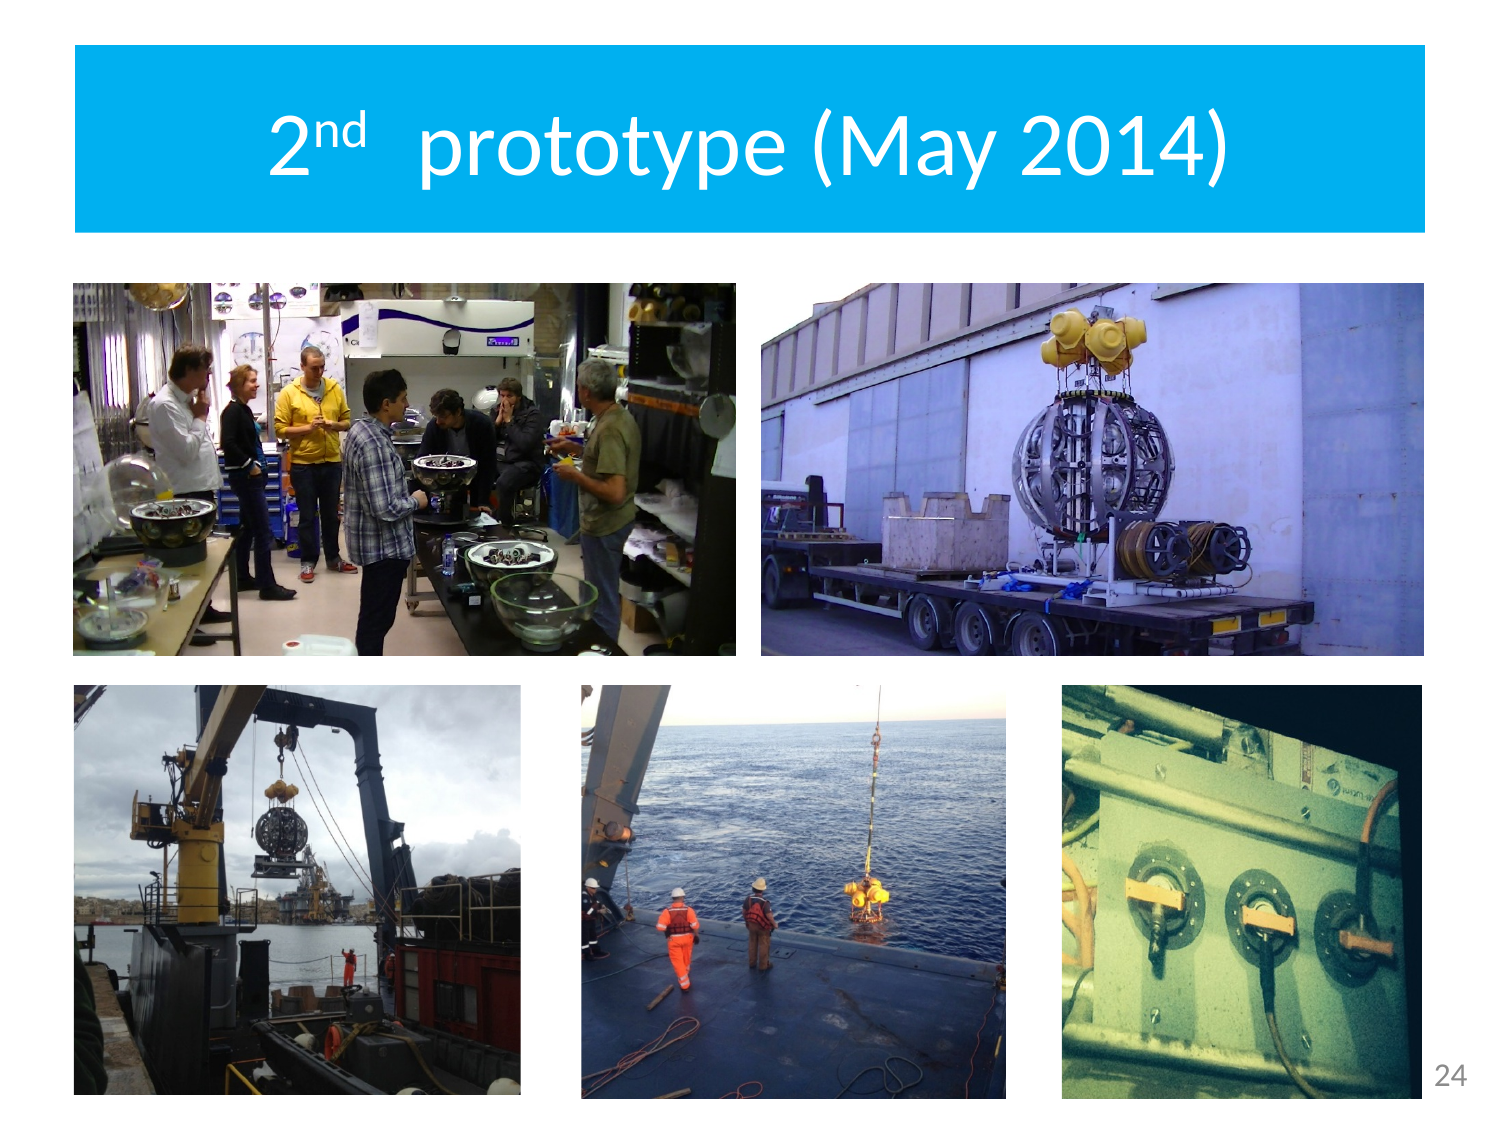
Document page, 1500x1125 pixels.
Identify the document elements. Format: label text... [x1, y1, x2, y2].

picture [761, 283, 1424, 656]
picture [581, 684, 1007, 1099]
slide_number 24 [1425, 1042, 1483, 1103]
picture [73, 684, 521, 1099]
picture [73, 283, 736, 656]
title 2nd prototype (May 2014) [75, 45, 1425, 233]
picture [1061, 684, 1423, 1099]
